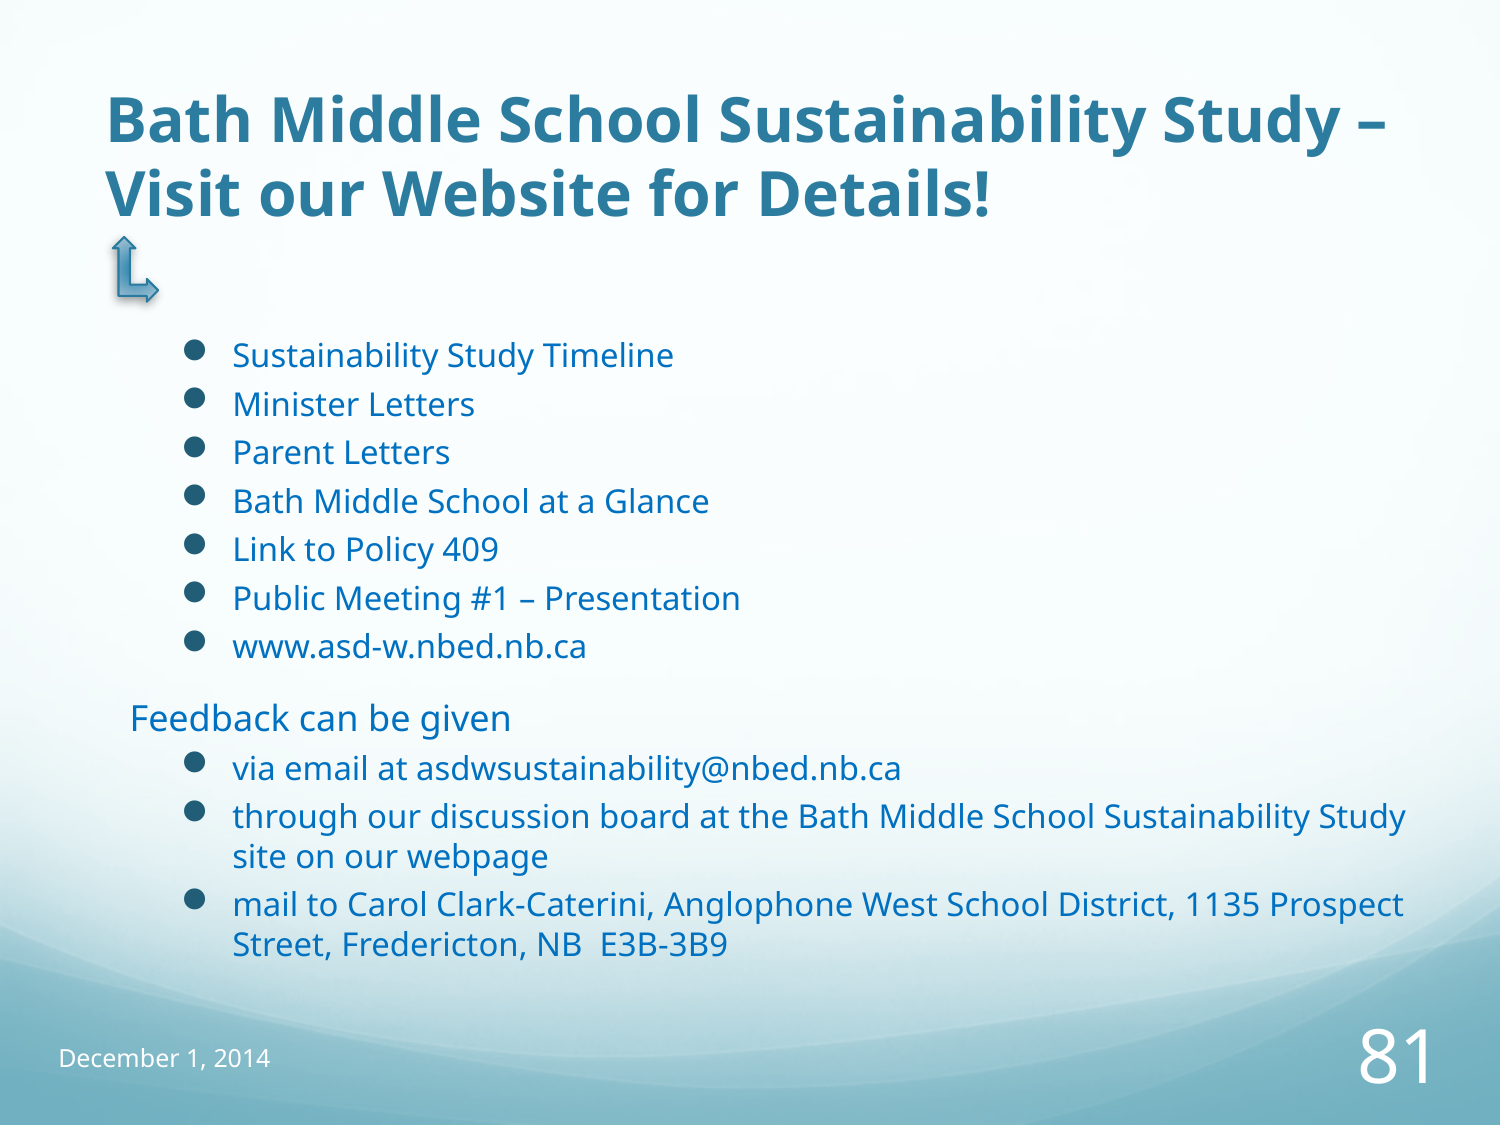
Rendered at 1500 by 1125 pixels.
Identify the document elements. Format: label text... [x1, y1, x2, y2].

slide_number 81 [1295, 1029, 1459, 1090]
title Bath Middle School Sustainability Study – Visit our Website for Details! [90, 17, 1410, 237]
text_box [111, 236, 159, 303]
list Sustainability Study Timeline Minister Letters Parent Letters Bath Middle School at a Glance Link to Policy 409 Public Meeting #1 – Presentation www.asd-w.nbed.nb.ca Feedback can be given via email at asdwsustainability@nbed.nb.ca through our discussion board at the Bath Middle School Sustainability Study site on our webpage mail to Carol Clark-Caterini, Anglophone West School District, 1135 Prospect Street, Fredericton, NB E3B-3B9 [112, 327, 1433, 1024]
footer December 1, 2014 [43, 1029, 838, 1090]
